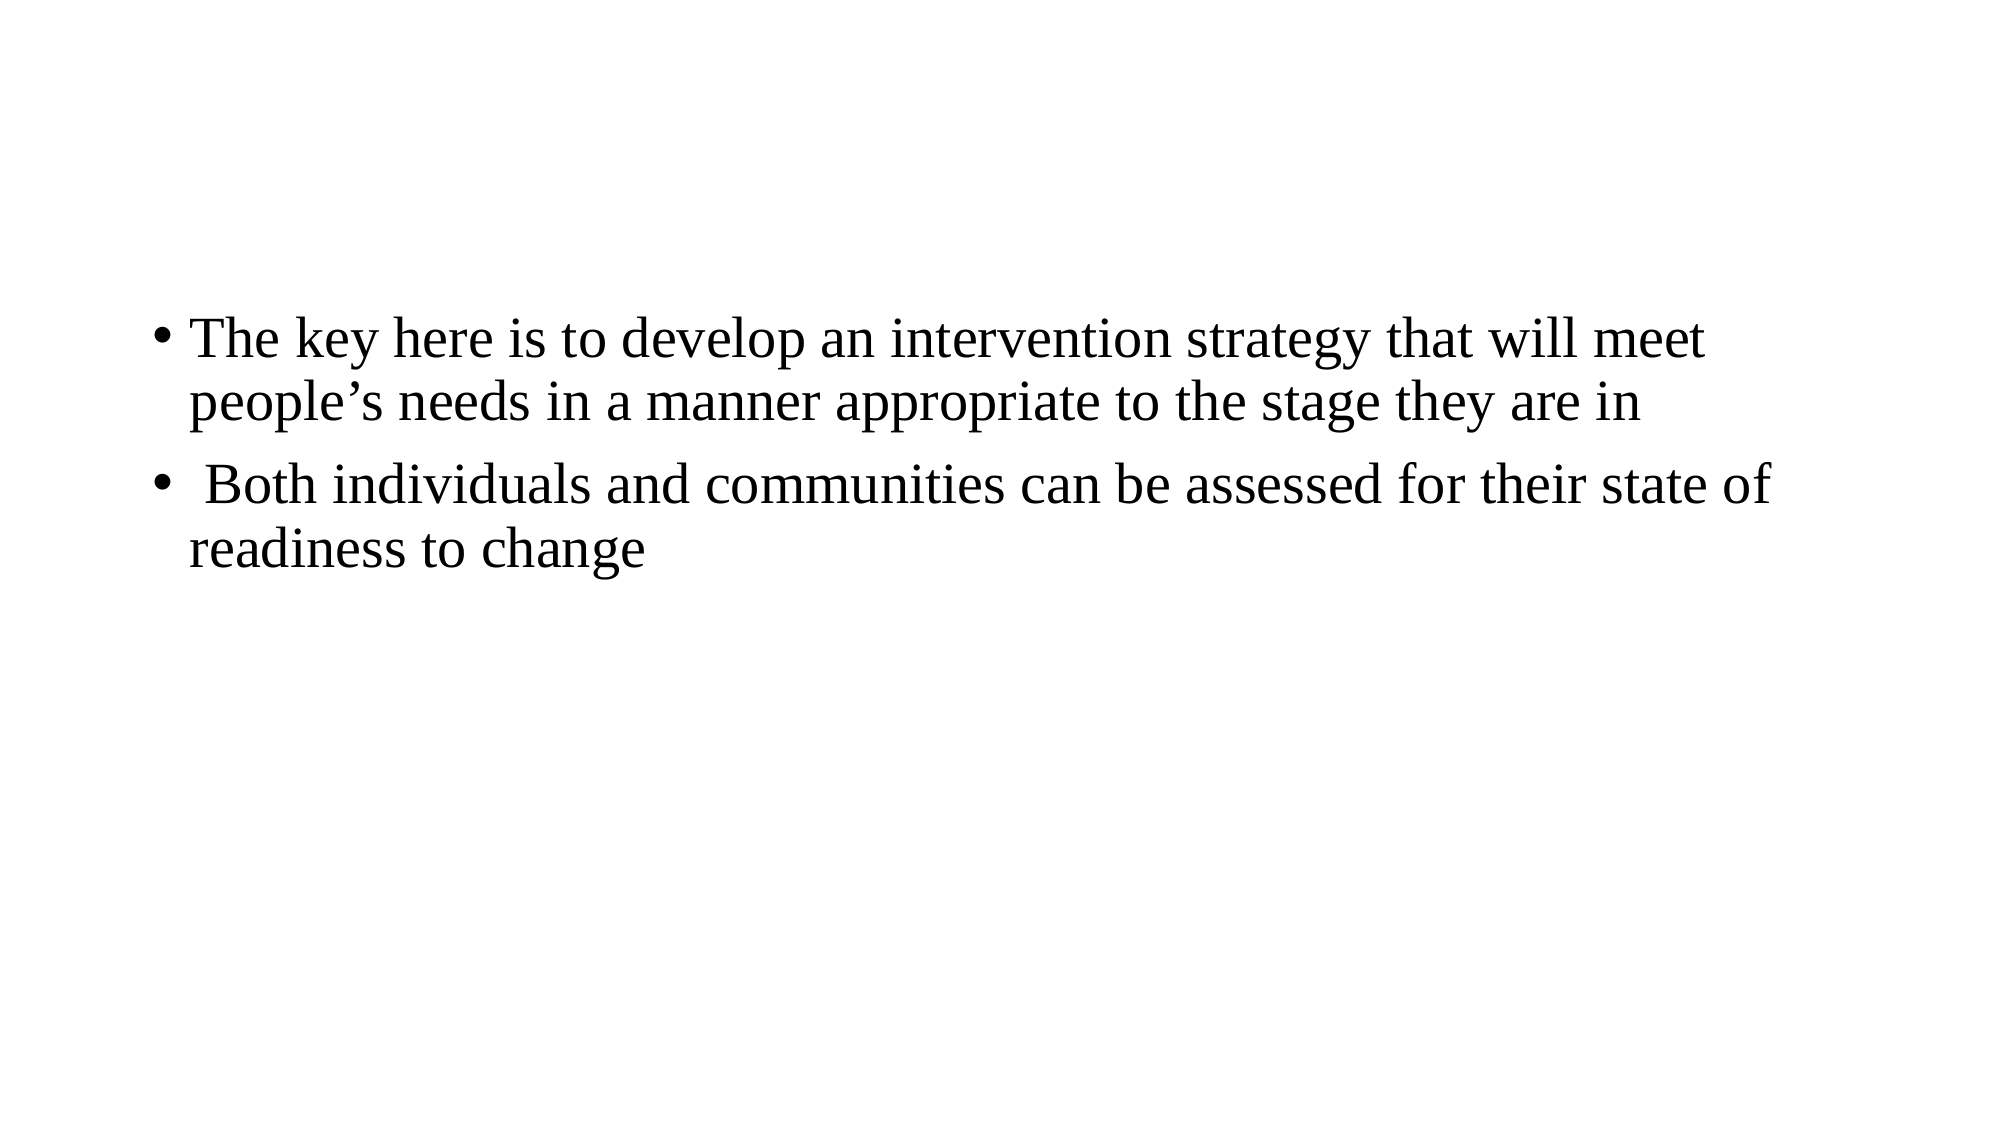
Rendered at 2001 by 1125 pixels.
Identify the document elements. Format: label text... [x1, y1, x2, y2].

list The key here is to develop an intervention strategy that will meet people’s needs in a manner appropriate to the stage they are in Both individuals and communities can be assessed for their state of readiness to change [137, 299, 1863, 1014]
